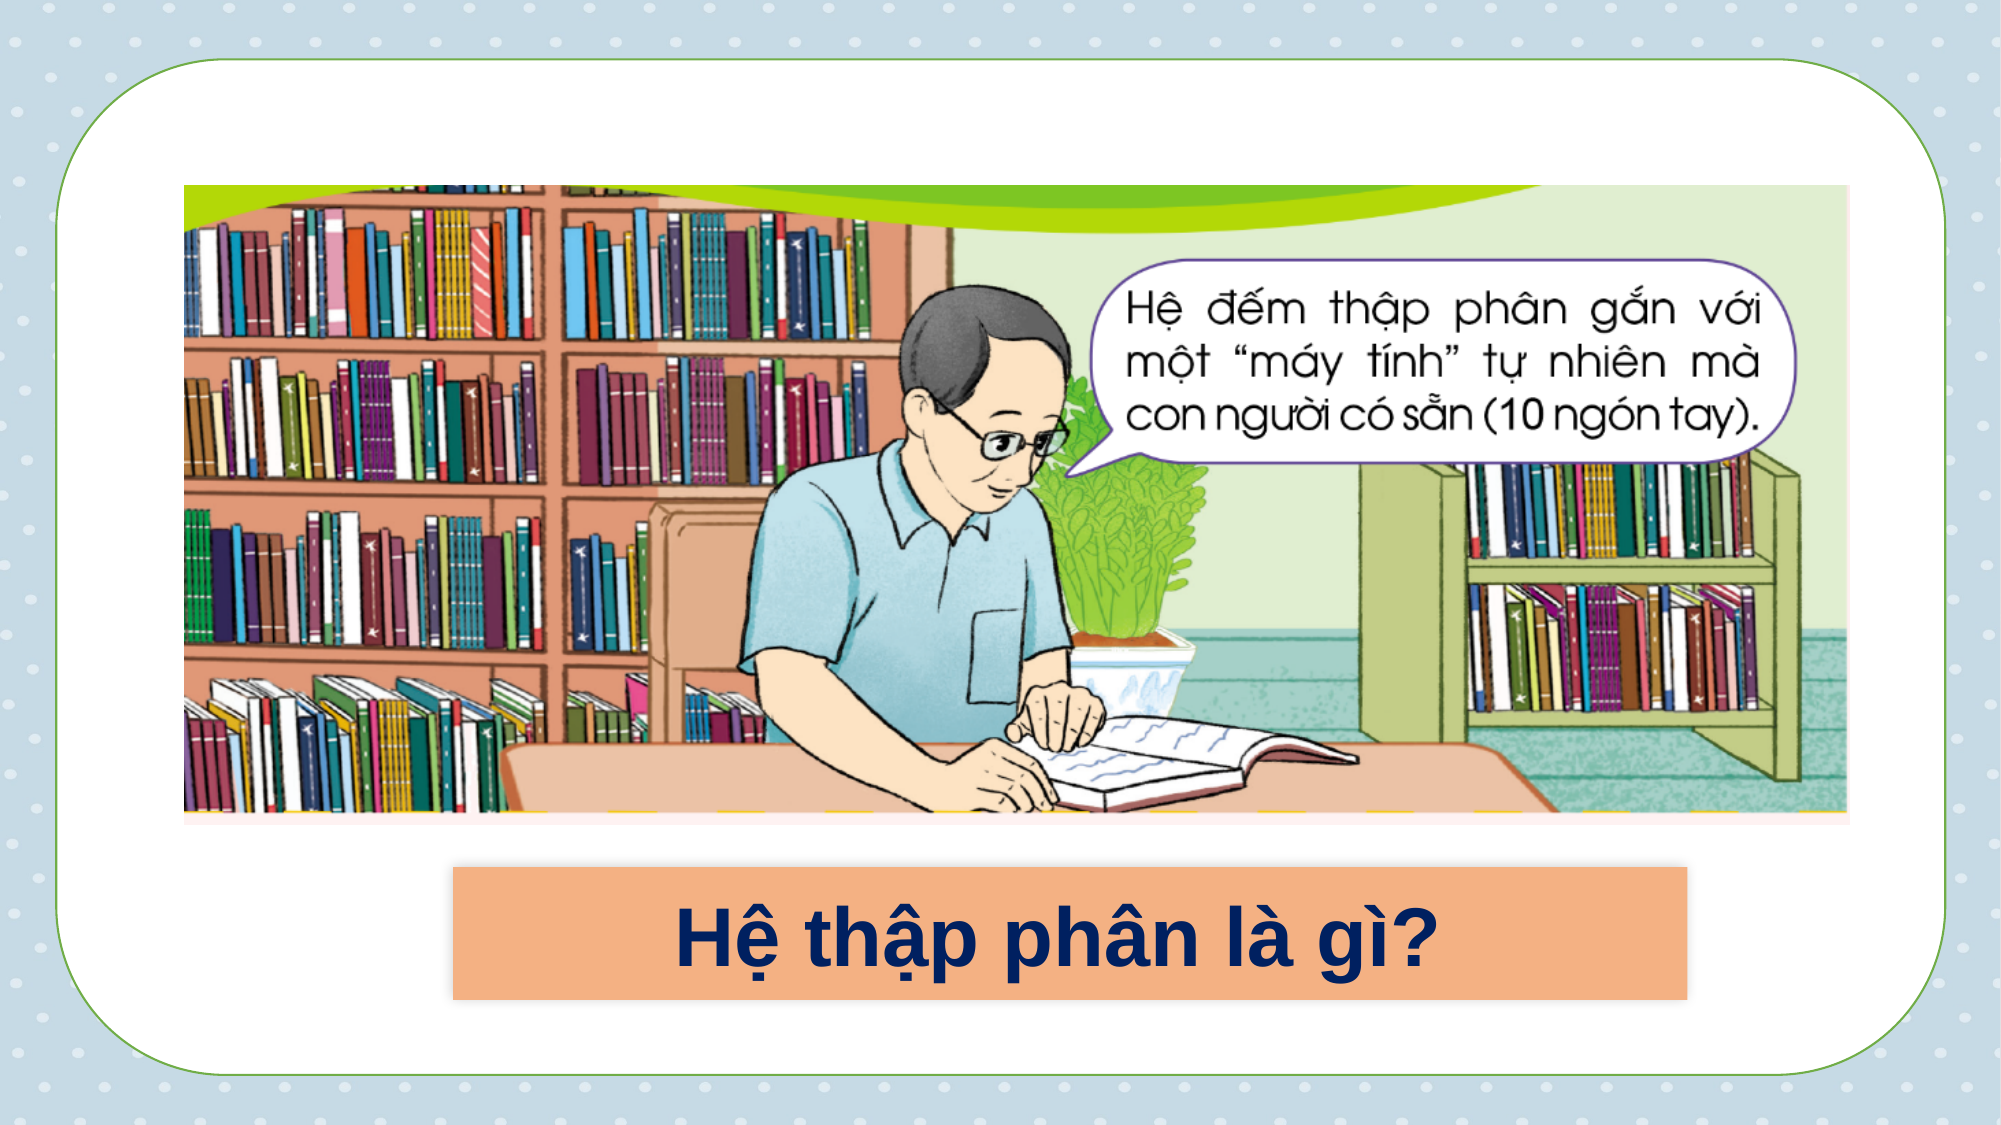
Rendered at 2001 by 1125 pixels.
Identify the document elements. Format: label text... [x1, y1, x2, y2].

picture [0, 0, 2001, 1125]
text_box [55, 58, 1947, 1076]
text_box Hệ thập phân là gì? [452, 866, 1688, 1001]
